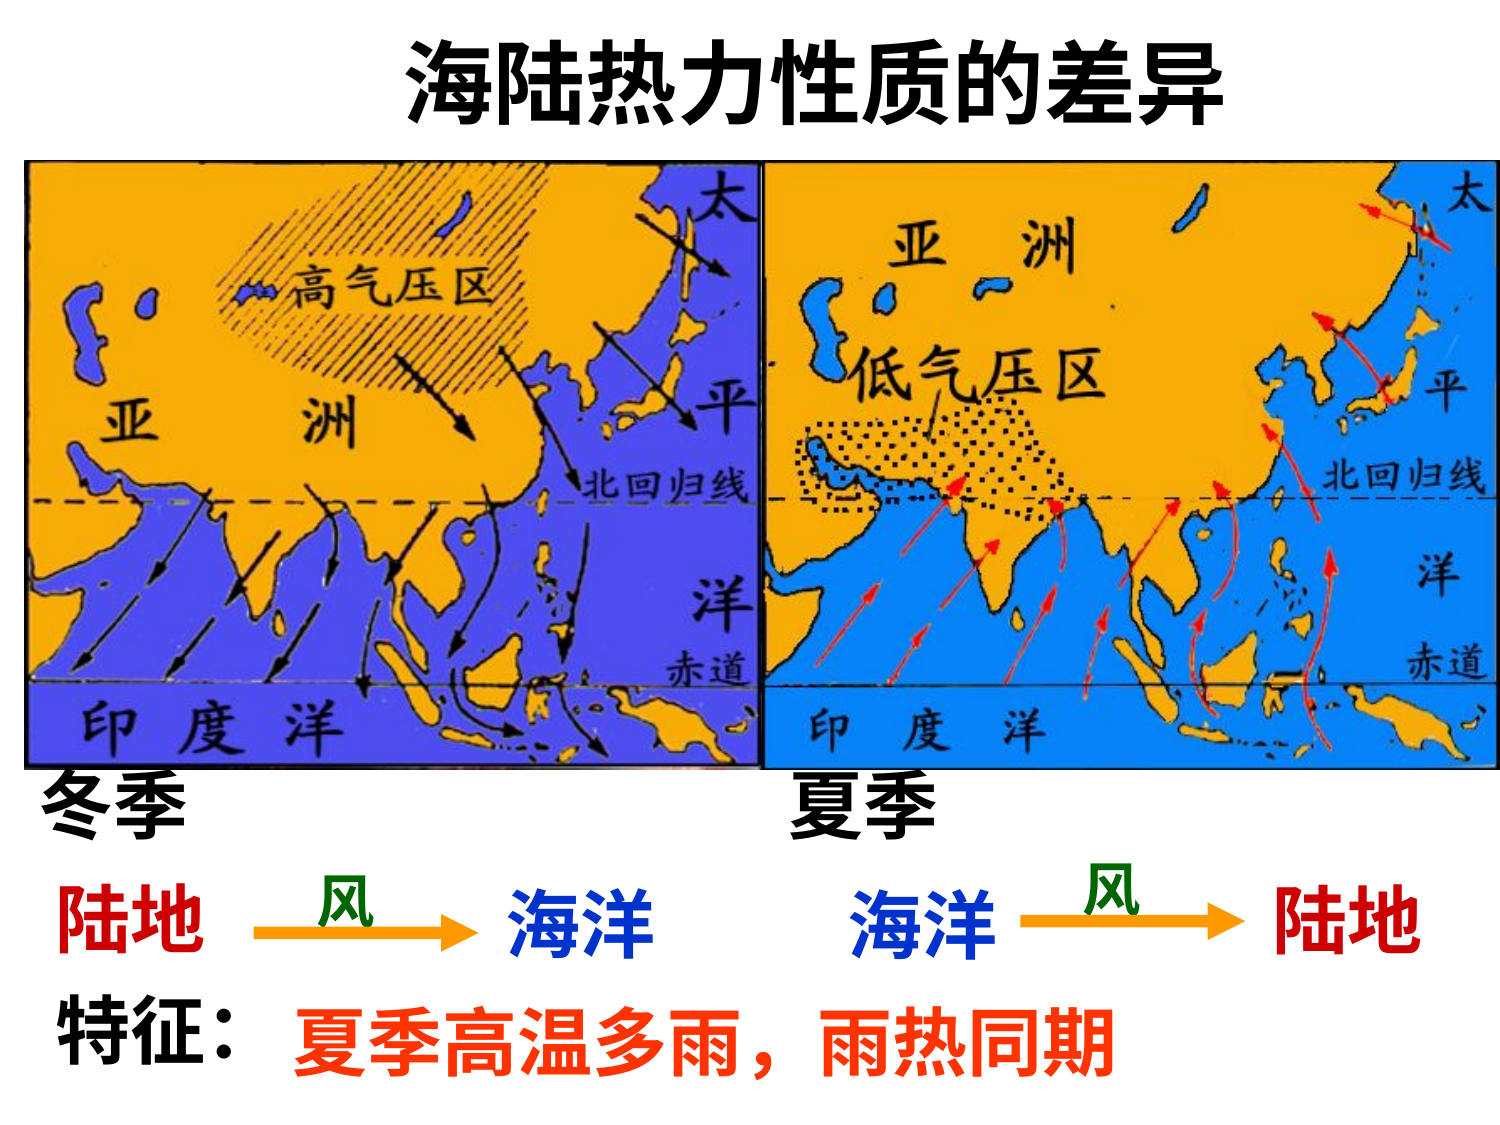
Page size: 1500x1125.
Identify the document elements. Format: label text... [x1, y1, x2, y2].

text_box 陆地 [41, 865, 254, 970]
text_box 夏季 [773, 776, 1500, 984]
text_box 海洋 [491, 870, 704, 975]
text_box [1020, 915, 1246, 928]
text_box 海洋 [832, 871, 1046, 976]
picture [24, 160, 1500, 770]
text_box 特征： [41, 976, 302, 1081]
text_box 风 [1068, 922, 1194, 931]
text_box 陆地 [1257, 865, 1471, 971]
text_box 风 [1068, 846, 1194, 921]
text_box [253, 926, 479, 940]
text_box 风 [301, 857, 427, 932]
text_box 风 [301, 933, 427, 943]
text_box 冬季 [23, 776, 773, 857]
text_box 夏季高温多雨，雨热同期 [277, 987, 1258, 1093]
text_box 海陆热力性质的差异 [387, 18, 1275, 144]
